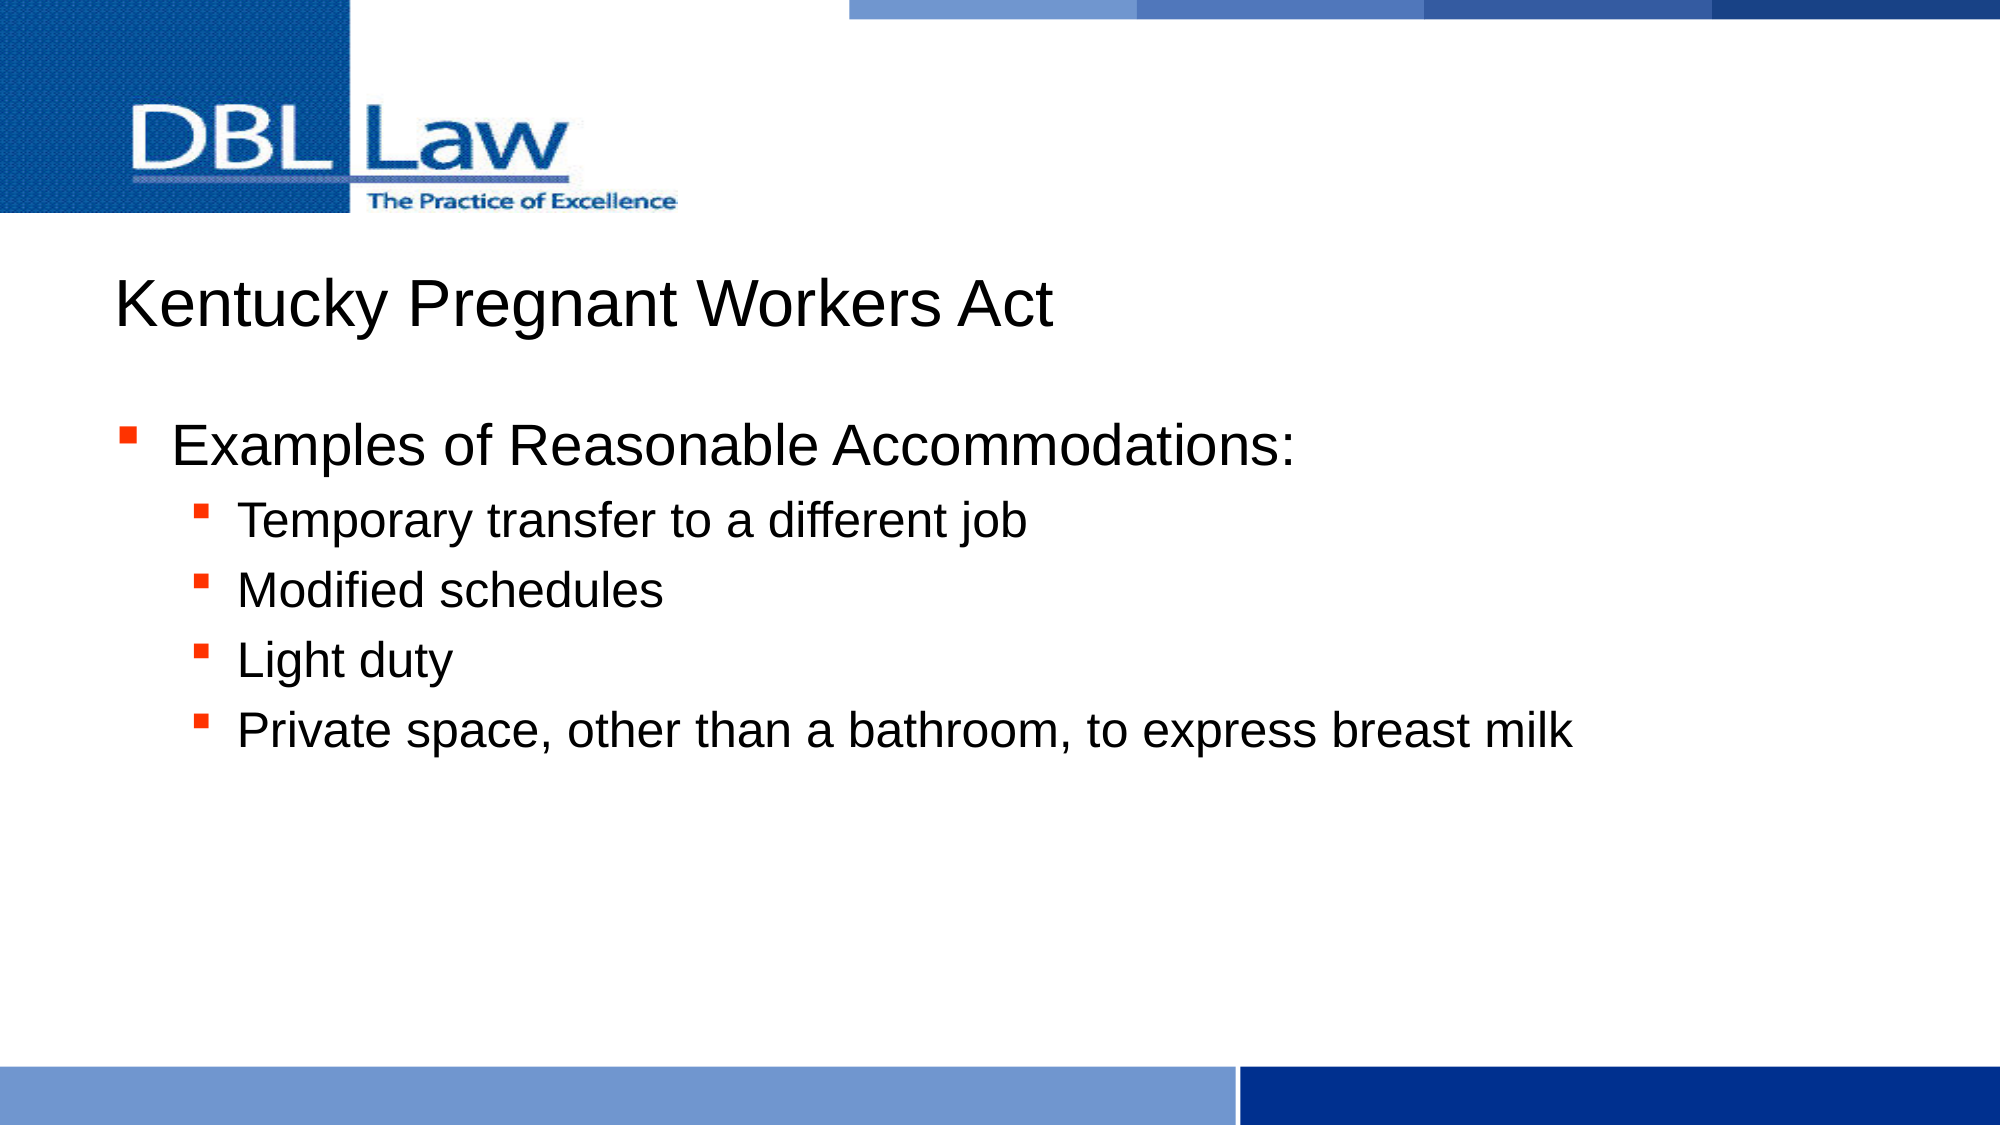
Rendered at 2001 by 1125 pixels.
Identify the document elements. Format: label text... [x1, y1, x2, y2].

list Examples of Reasonable Accommodations: Temporary transfer to a different job Modified schedules Light duty Private space, other than a bathroom, to express breast milk [99, 399, 1900, 1005]
title Kentucky Pregnant Workers Act [99, 224, 1900, 375]
picture [0, 0, 678, 213]
